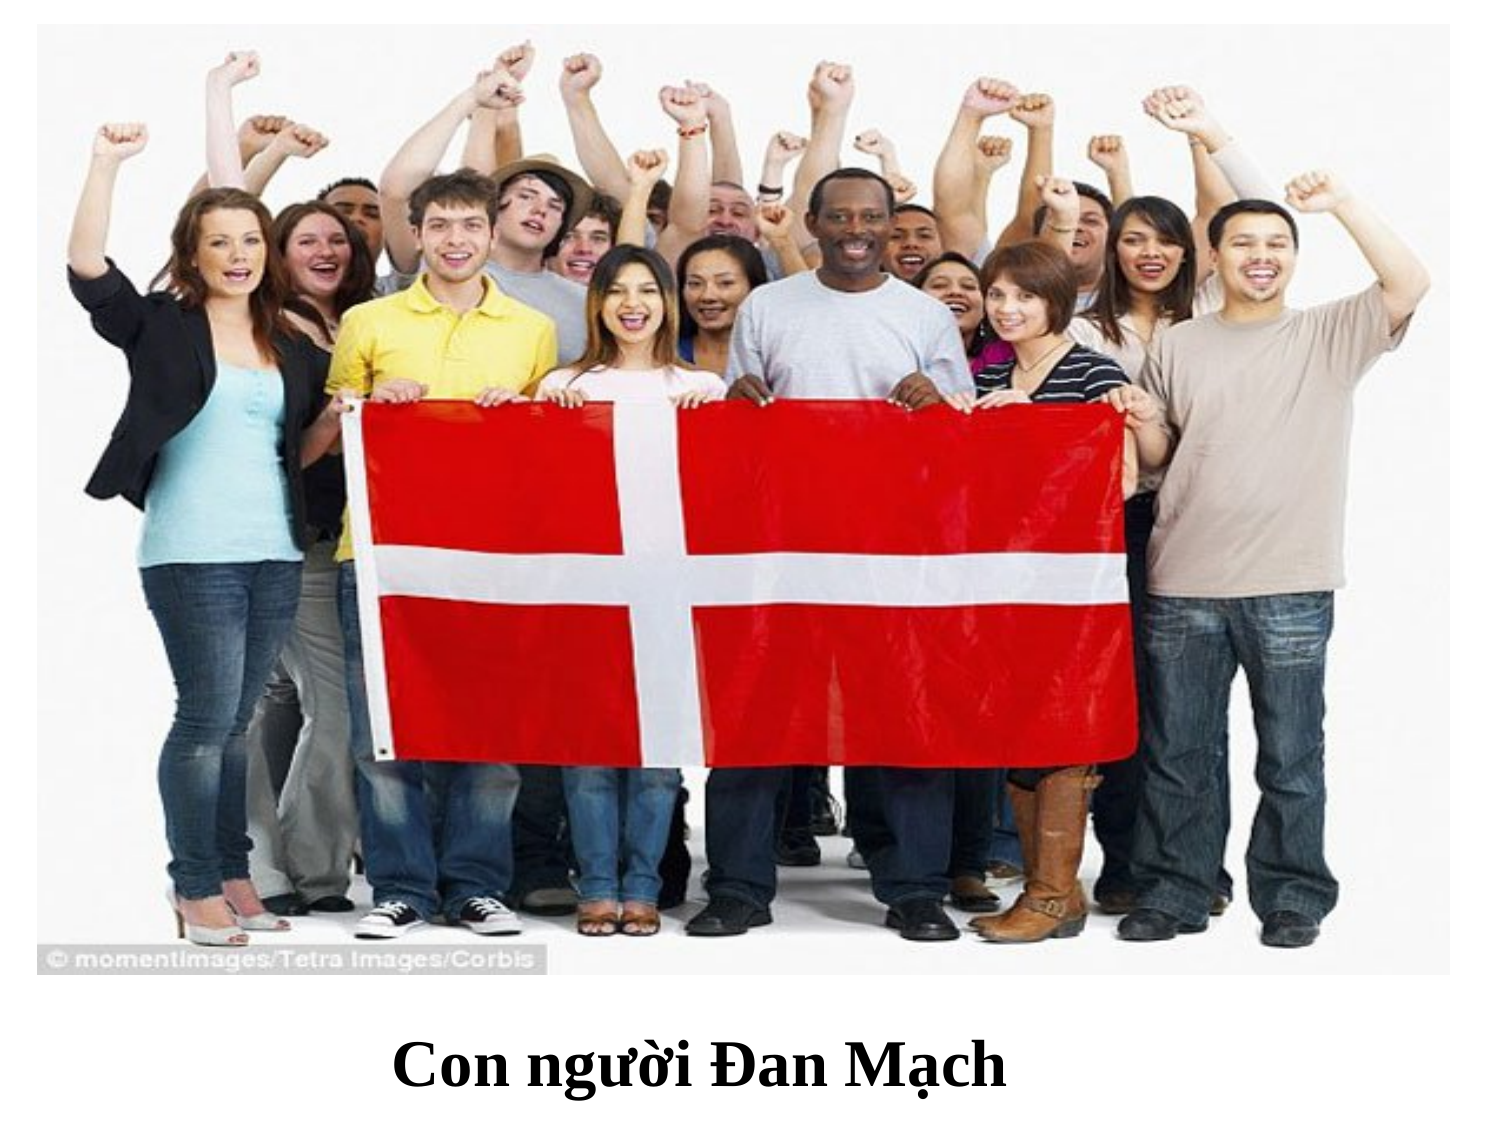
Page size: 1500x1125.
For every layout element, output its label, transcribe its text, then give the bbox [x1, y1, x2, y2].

picture [37, 24, 1451, 976]
text_box Con người Đan Mạch [200, 1012, 1200, 1108]
